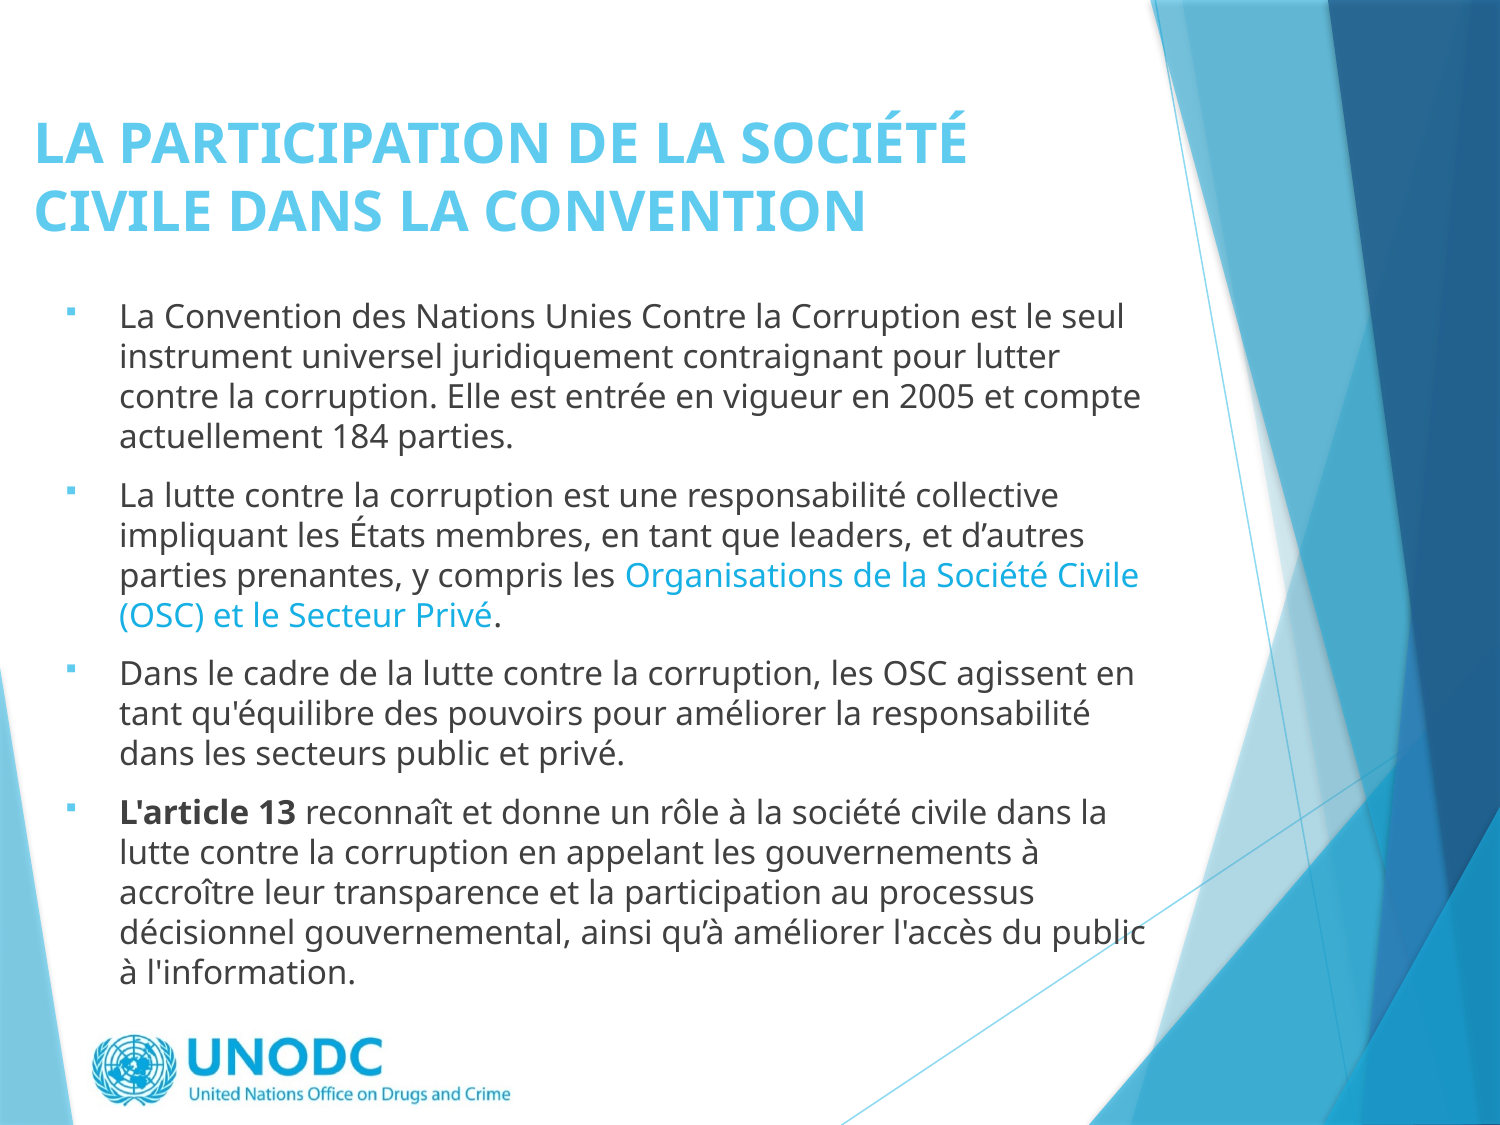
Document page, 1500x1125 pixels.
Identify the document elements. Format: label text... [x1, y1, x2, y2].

title LA PARTICIPATION DE LA SOCIÉTÉ CIVILE DANS LA CONVENTION [18, 99, 1100, 188]
list La Convention des Nations Unies Contre la Corruption est le seul instrument universel juridiquement contraignant pour lutter contre la corruption. Elle est entrée en vigueur en 2005 et compte actuellement 184 parties. La lutte contre la corruption est une responsabilité collective impliquant les États membres, en tant que leaders, et d’autres parties prenantes, y compris les Organisations de la Société Civile (OSC) et le Secteur Privé. Dans le cadre de la lutte contre la corruption, les OSC agissent en tant qu'équilibre des pouvoirs pour améliorer la responsabilité dans les secteurs public et privé. L'article 13 reconnaît et donne un rôle à la société civile dans la lutte contre la corruption en appelant les gouvernements à accroître leur transparence et la participation au processus décisionnel gouvernemental, ainsi qu’à améliorer l'accès du public à l'information. [50, 287, 1175, 1005]
picture [86, 1029, 513, 1125]
